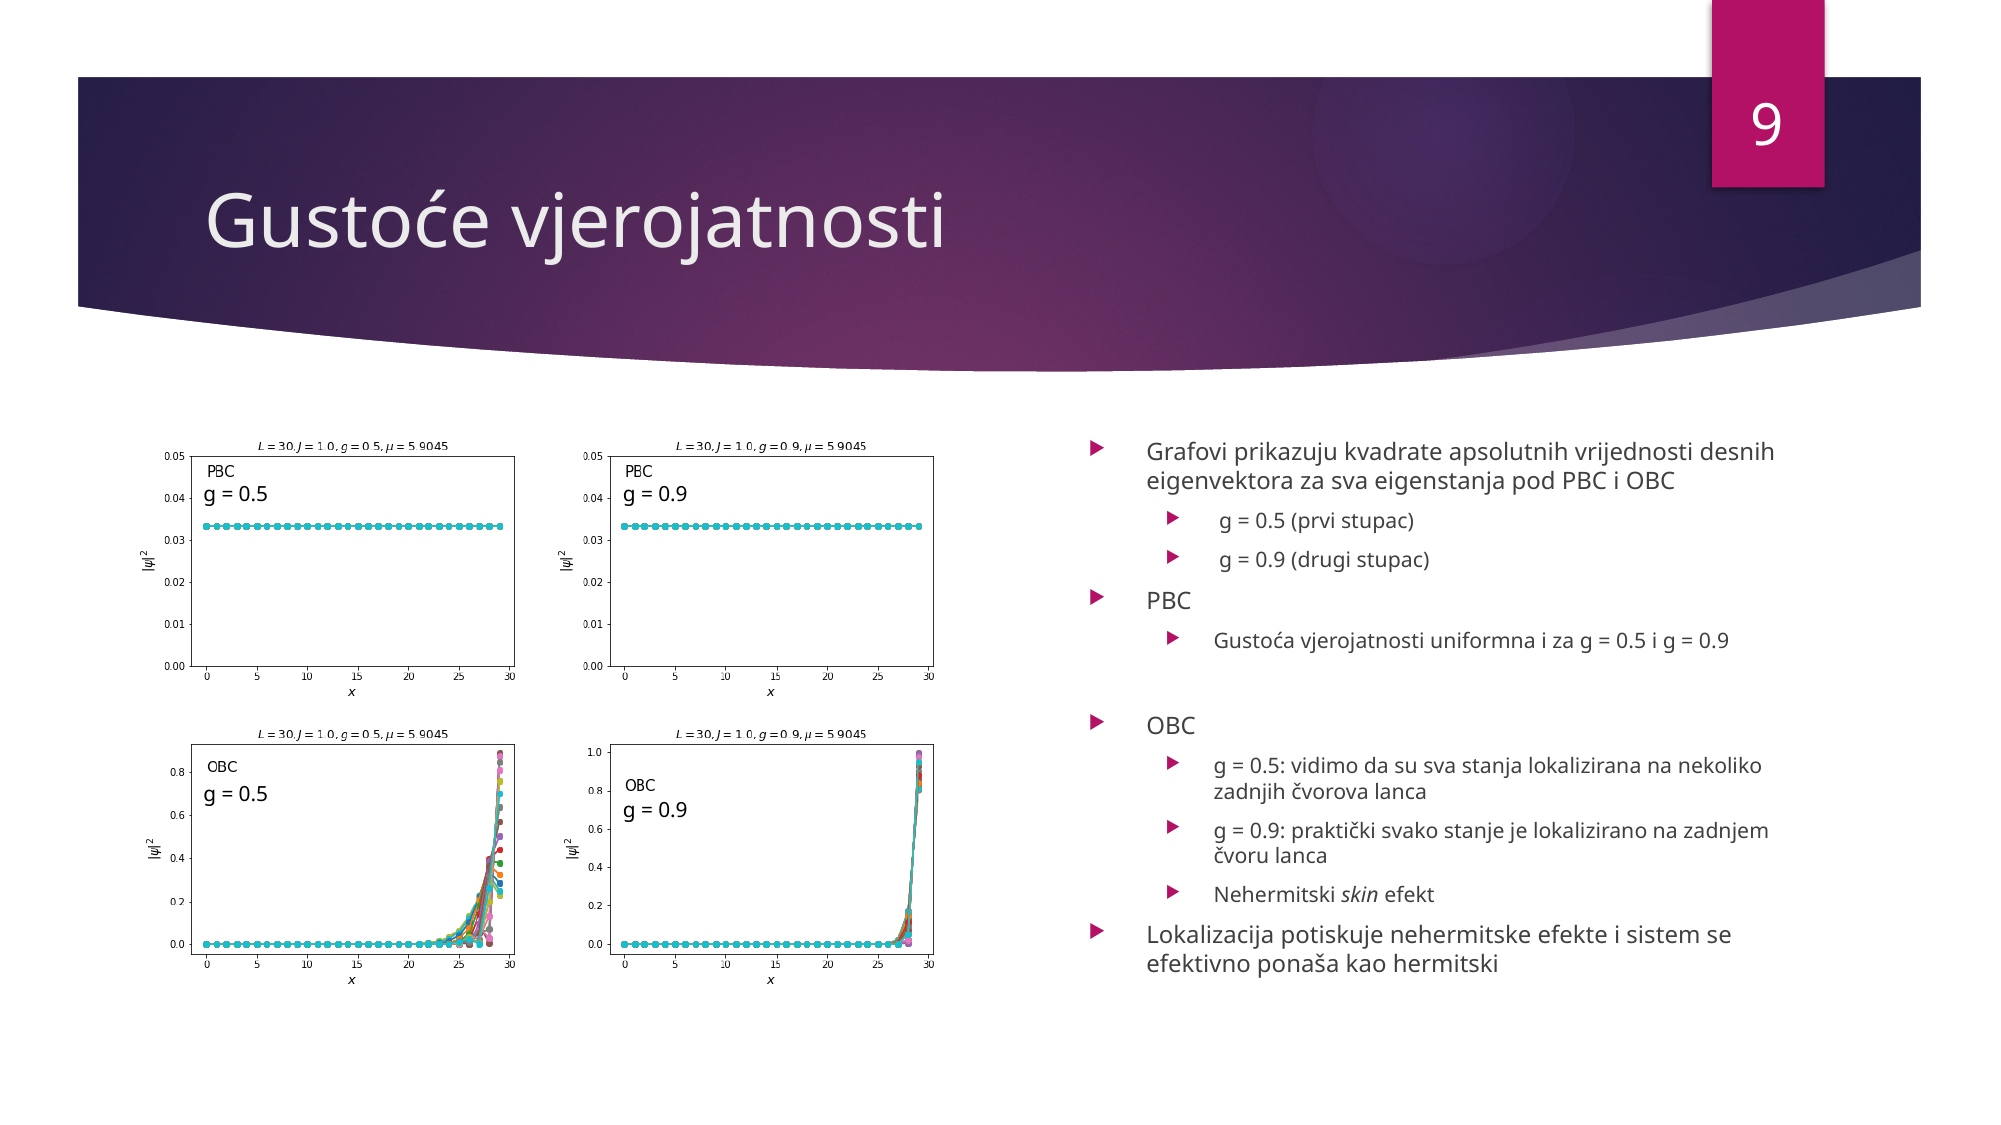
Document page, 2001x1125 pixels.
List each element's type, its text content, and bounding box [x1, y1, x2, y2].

title Gustoće vjerojatnosti [189, 159, 1627, 276]
slide_number 9 [1698, 48, 1836, 175]
picture [139, 710, 555, 988]
picture [557, 422, 974, 700]
picture [557, 710, 974, 988]
picture [139, 422, 555, 700]
